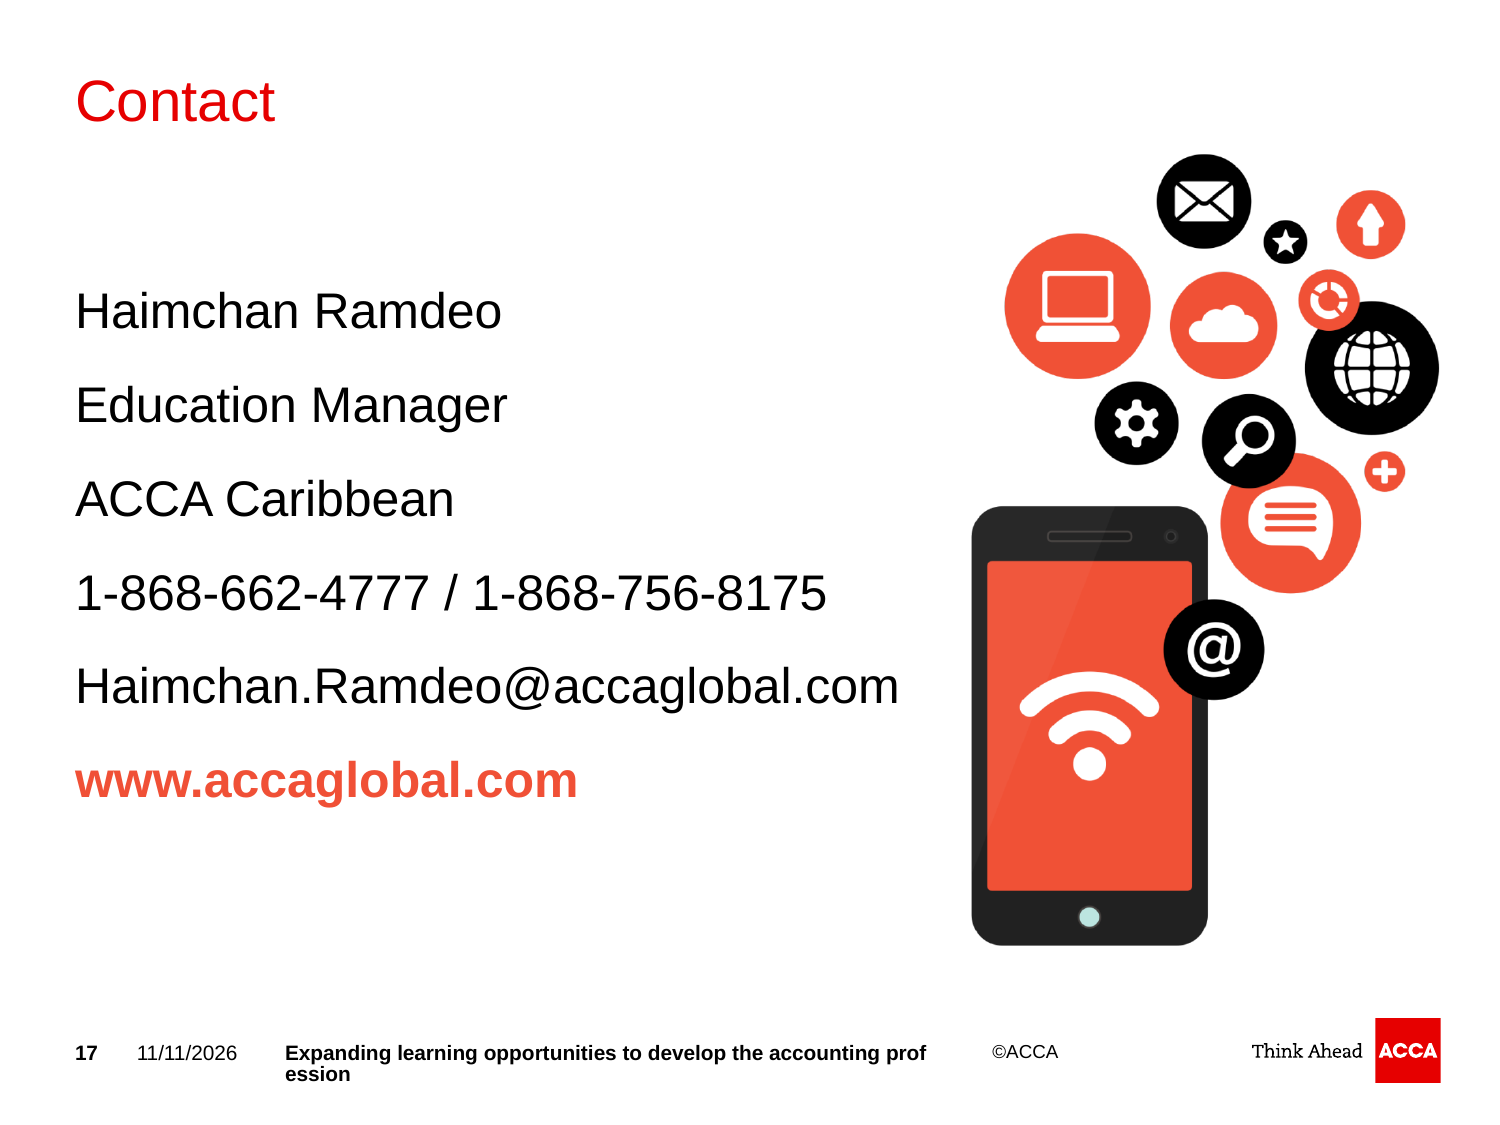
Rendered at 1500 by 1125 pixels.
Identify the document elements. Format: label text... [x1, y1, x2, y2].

footer Expanding learning opportunities to develop the accounting profession [285, 1039, 656, 1075]
picture [656, 0, 1500, 1085]
title Contact [75, 67, 656, 228]
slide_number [136, 1039, 250, 1075]
slide_number 17 [75, 1039, 135, 1075]
list Haimchan Ramdeo Education Manager ACCA Caribbean 1-868-662-4777 / 1-868-756-8175 Haimchan.Ramdeo@accaglobal.com www.accaglobal.com [75, 245, 656, 984]
